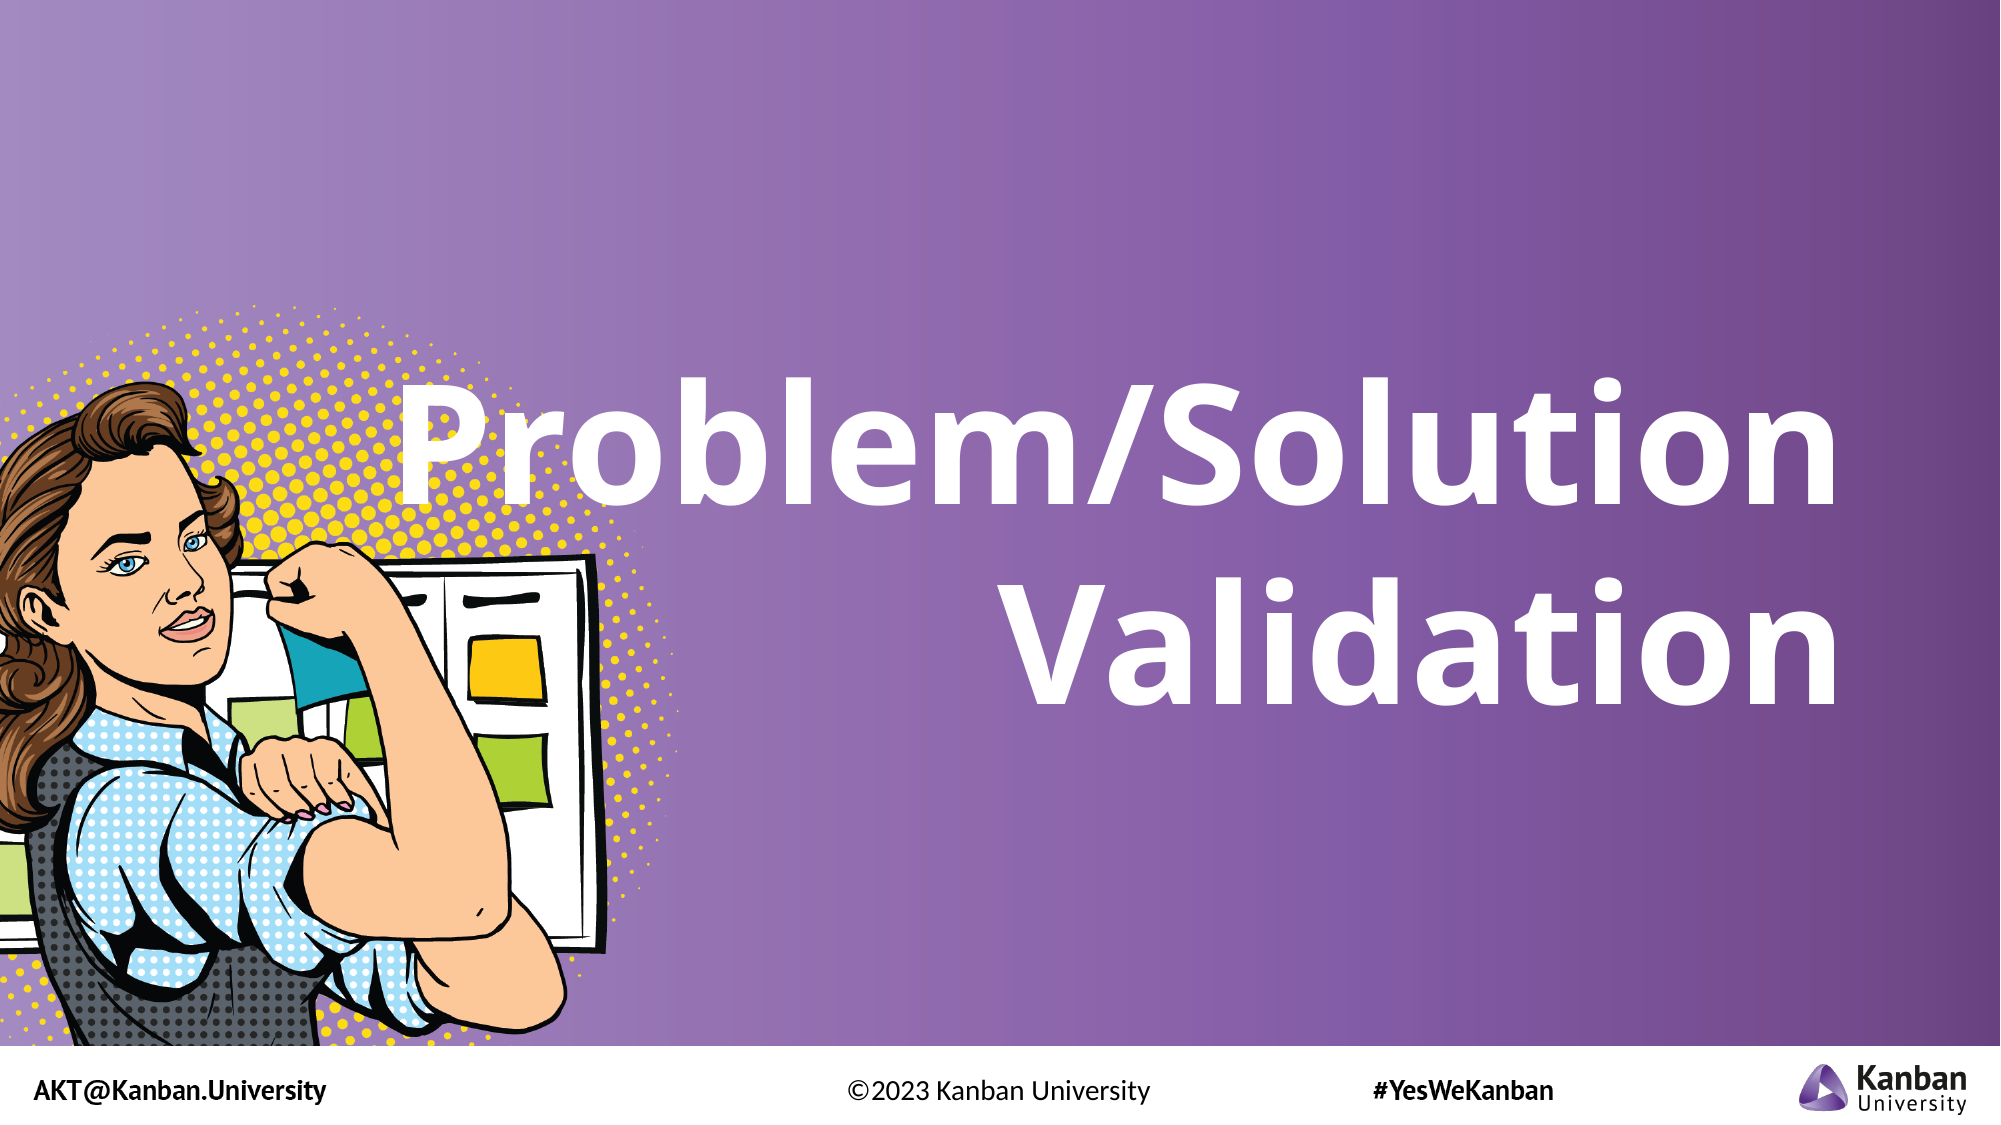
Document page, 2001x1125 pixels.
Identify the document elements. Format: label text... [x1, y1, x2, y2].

picture [0, 0, 2000, 1125]
title Problem/Solution Validation [137, 302, 1863, 746]
